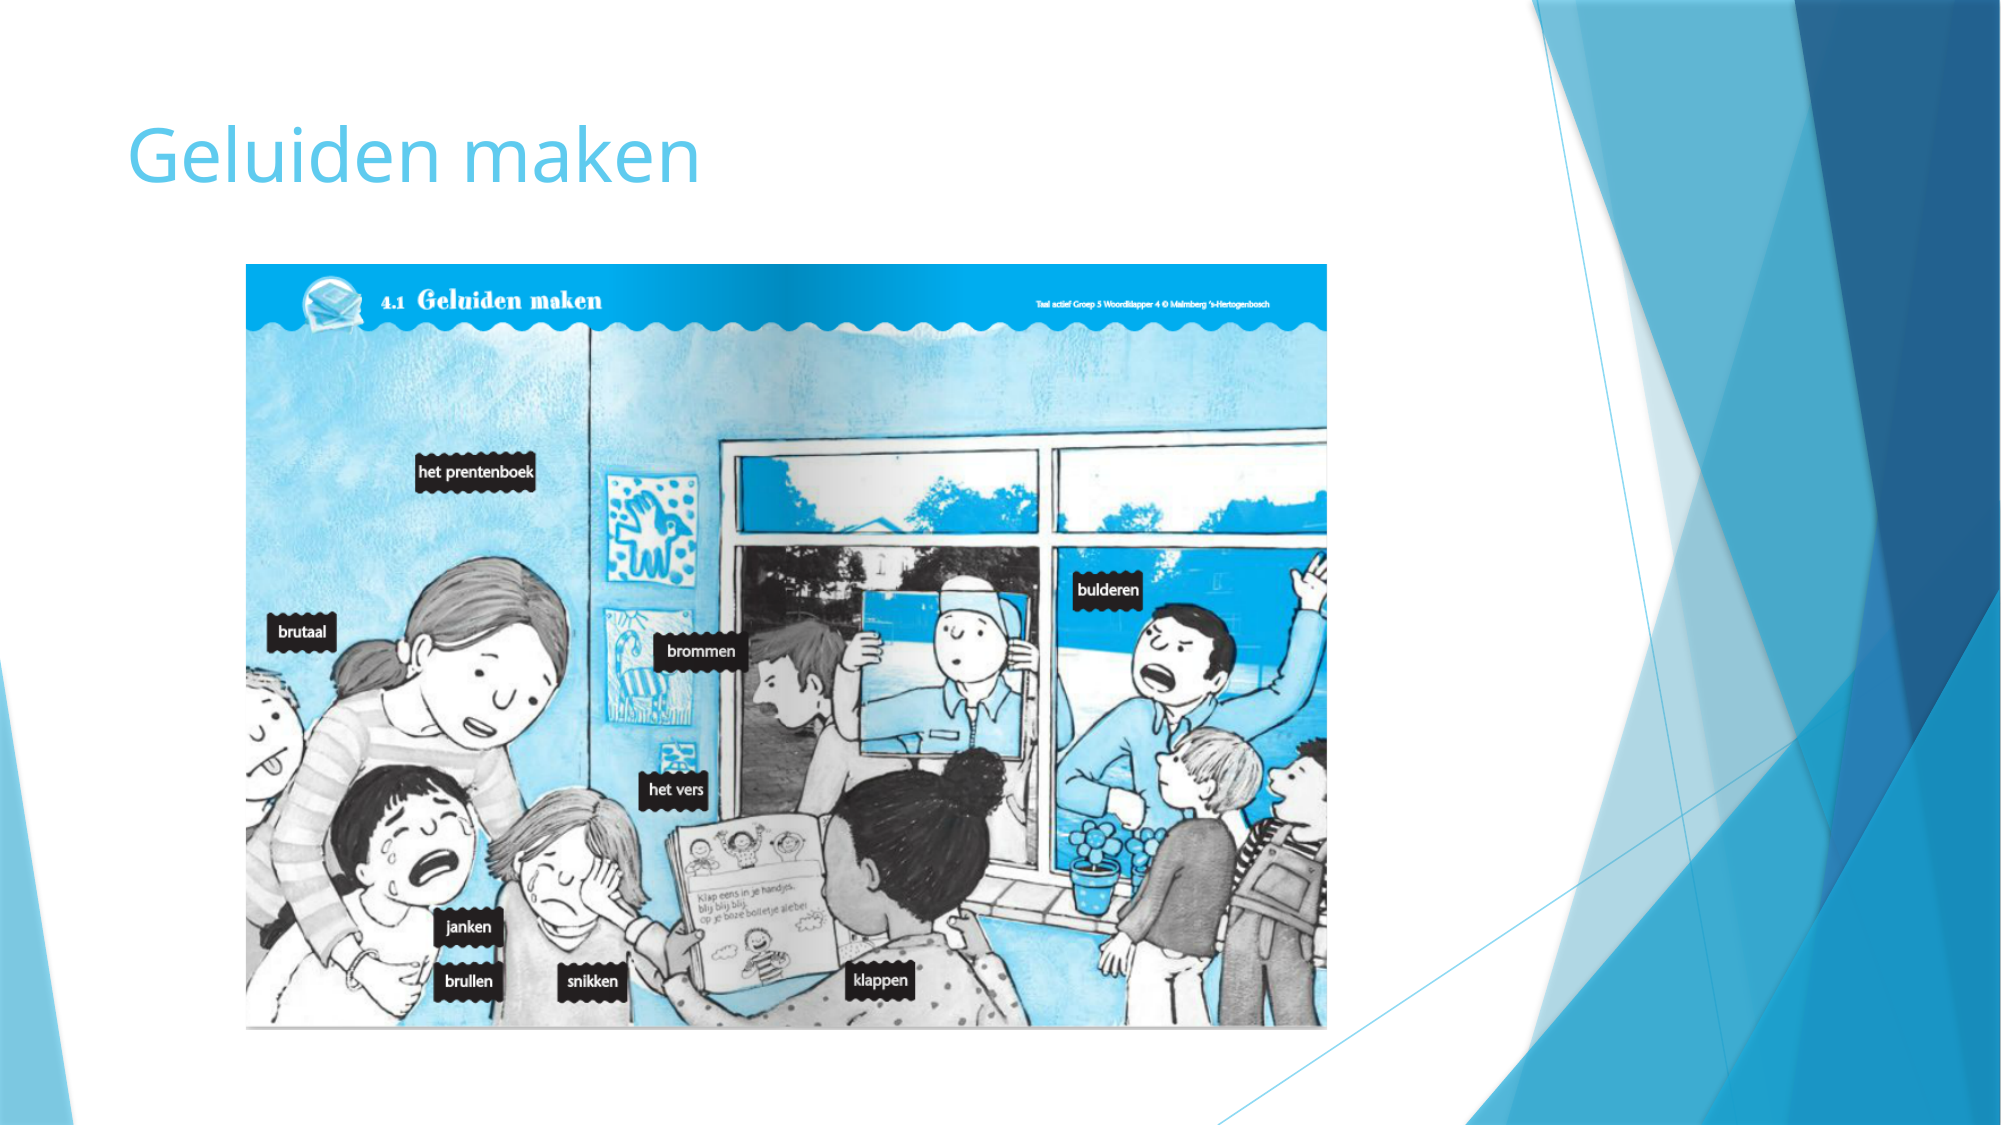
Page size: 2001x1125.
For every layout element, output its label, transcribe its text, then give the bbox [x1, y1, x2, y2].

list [245, 264, 1328, 1030]
title Geluiden maken [111, 99, 1522, 317]
